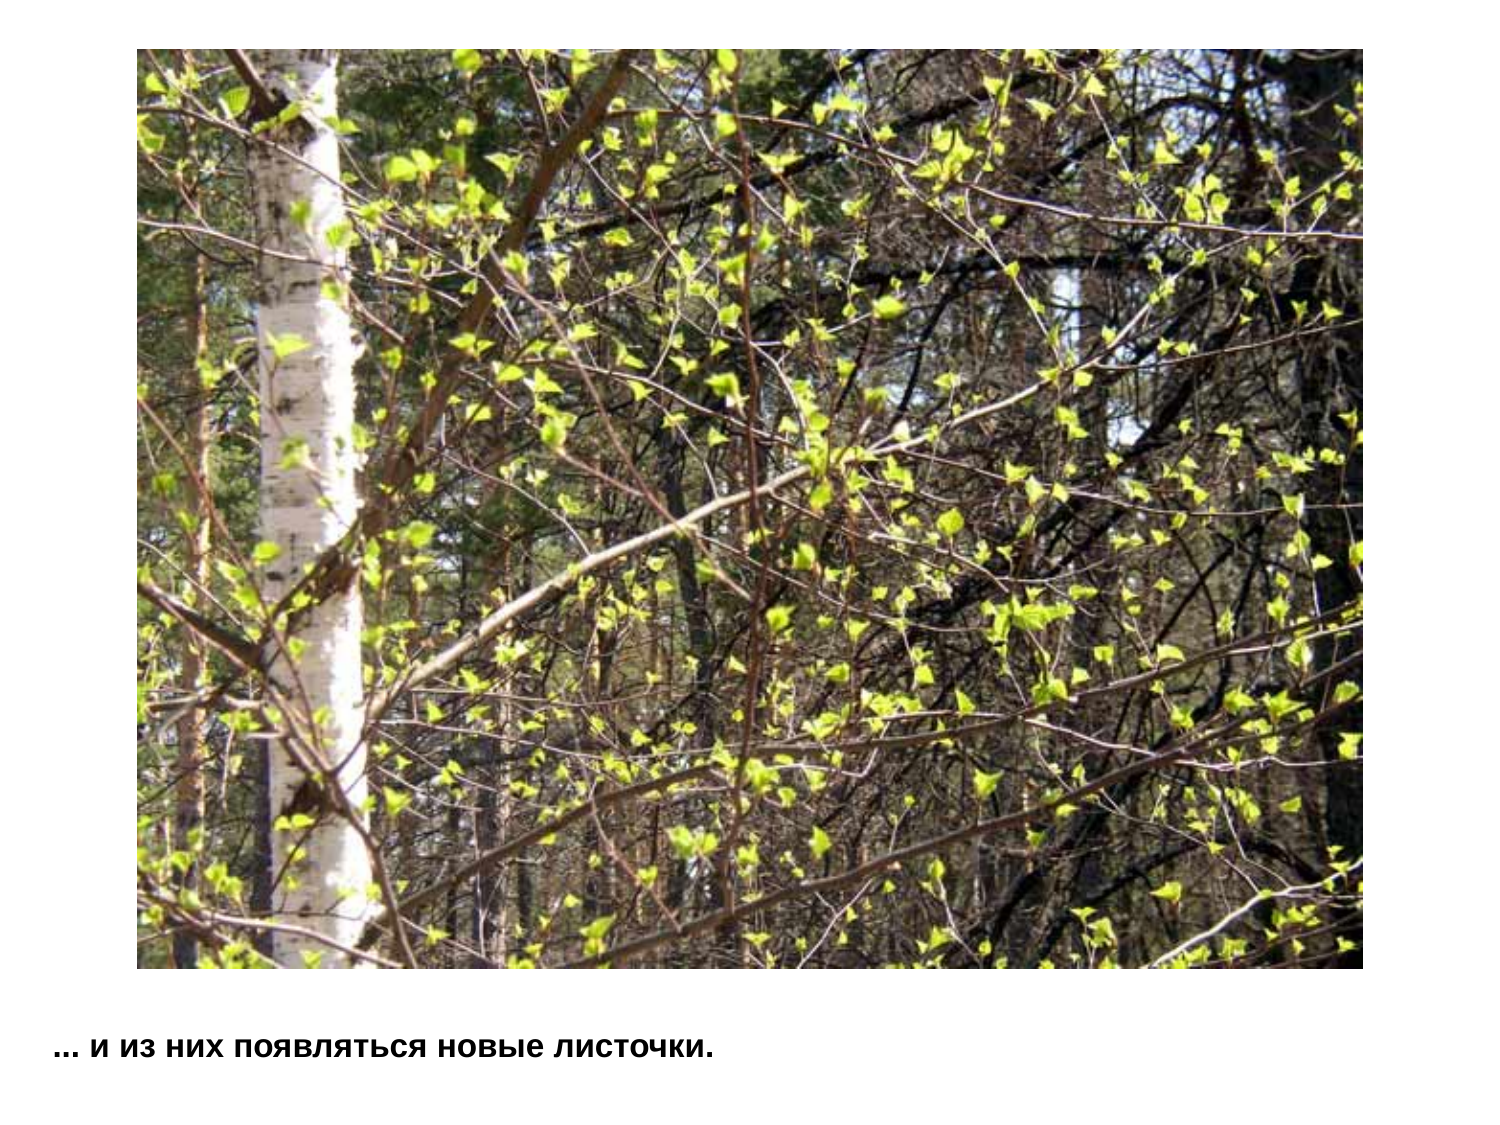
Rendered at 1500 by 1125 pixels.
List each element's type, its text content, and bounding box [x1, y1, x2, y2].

title ... и из них появляться новые листочки. [37, 987, 1463, 1101]
picture [137, 49, 1363, 969]
